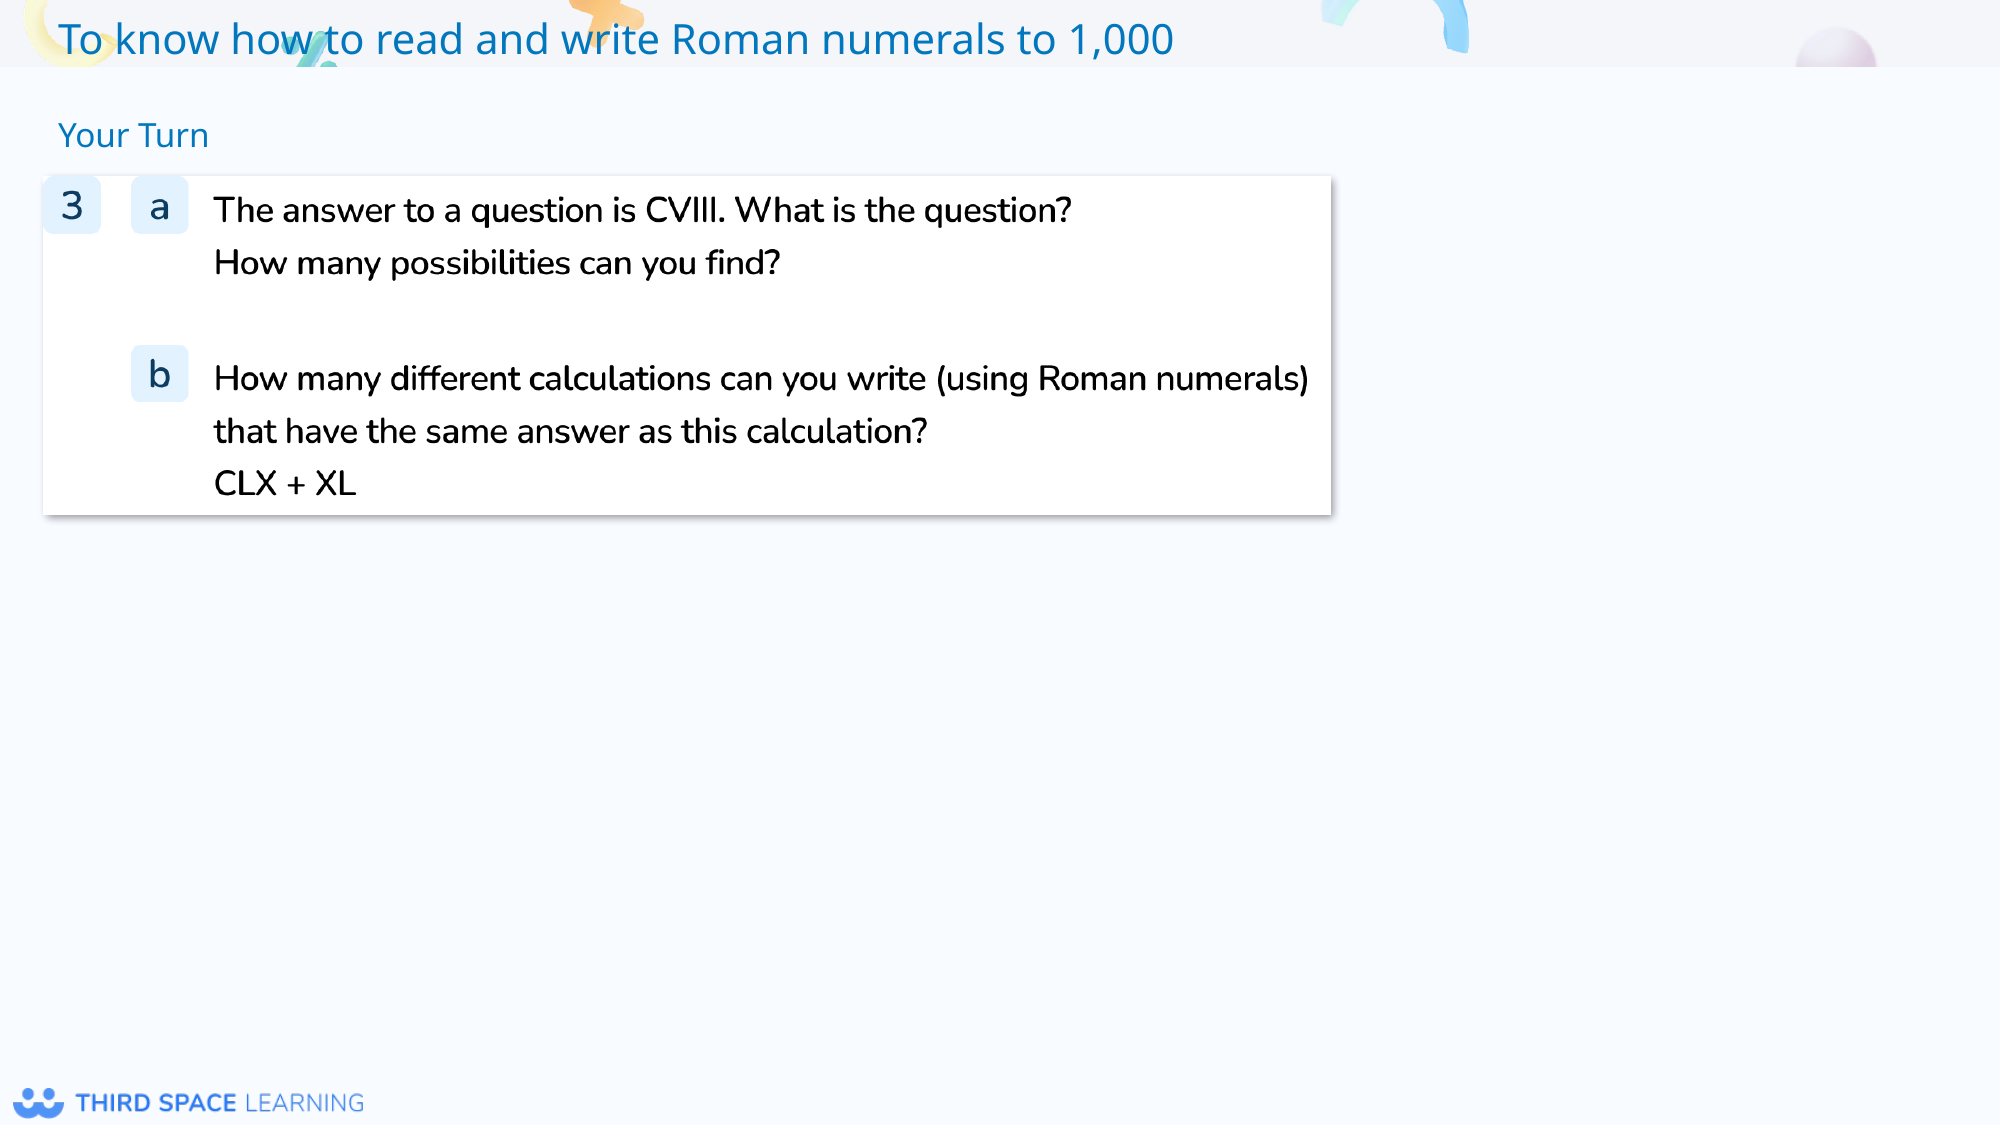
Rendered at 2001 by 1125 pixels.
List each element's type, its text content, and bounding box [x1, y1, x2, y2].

picture [0, 0, 2000, 67]
list Your Turn [43, 107, 489, 175]
picture [42, 176, 1331, 515]
picture [13, 1088, 365, 1119]
